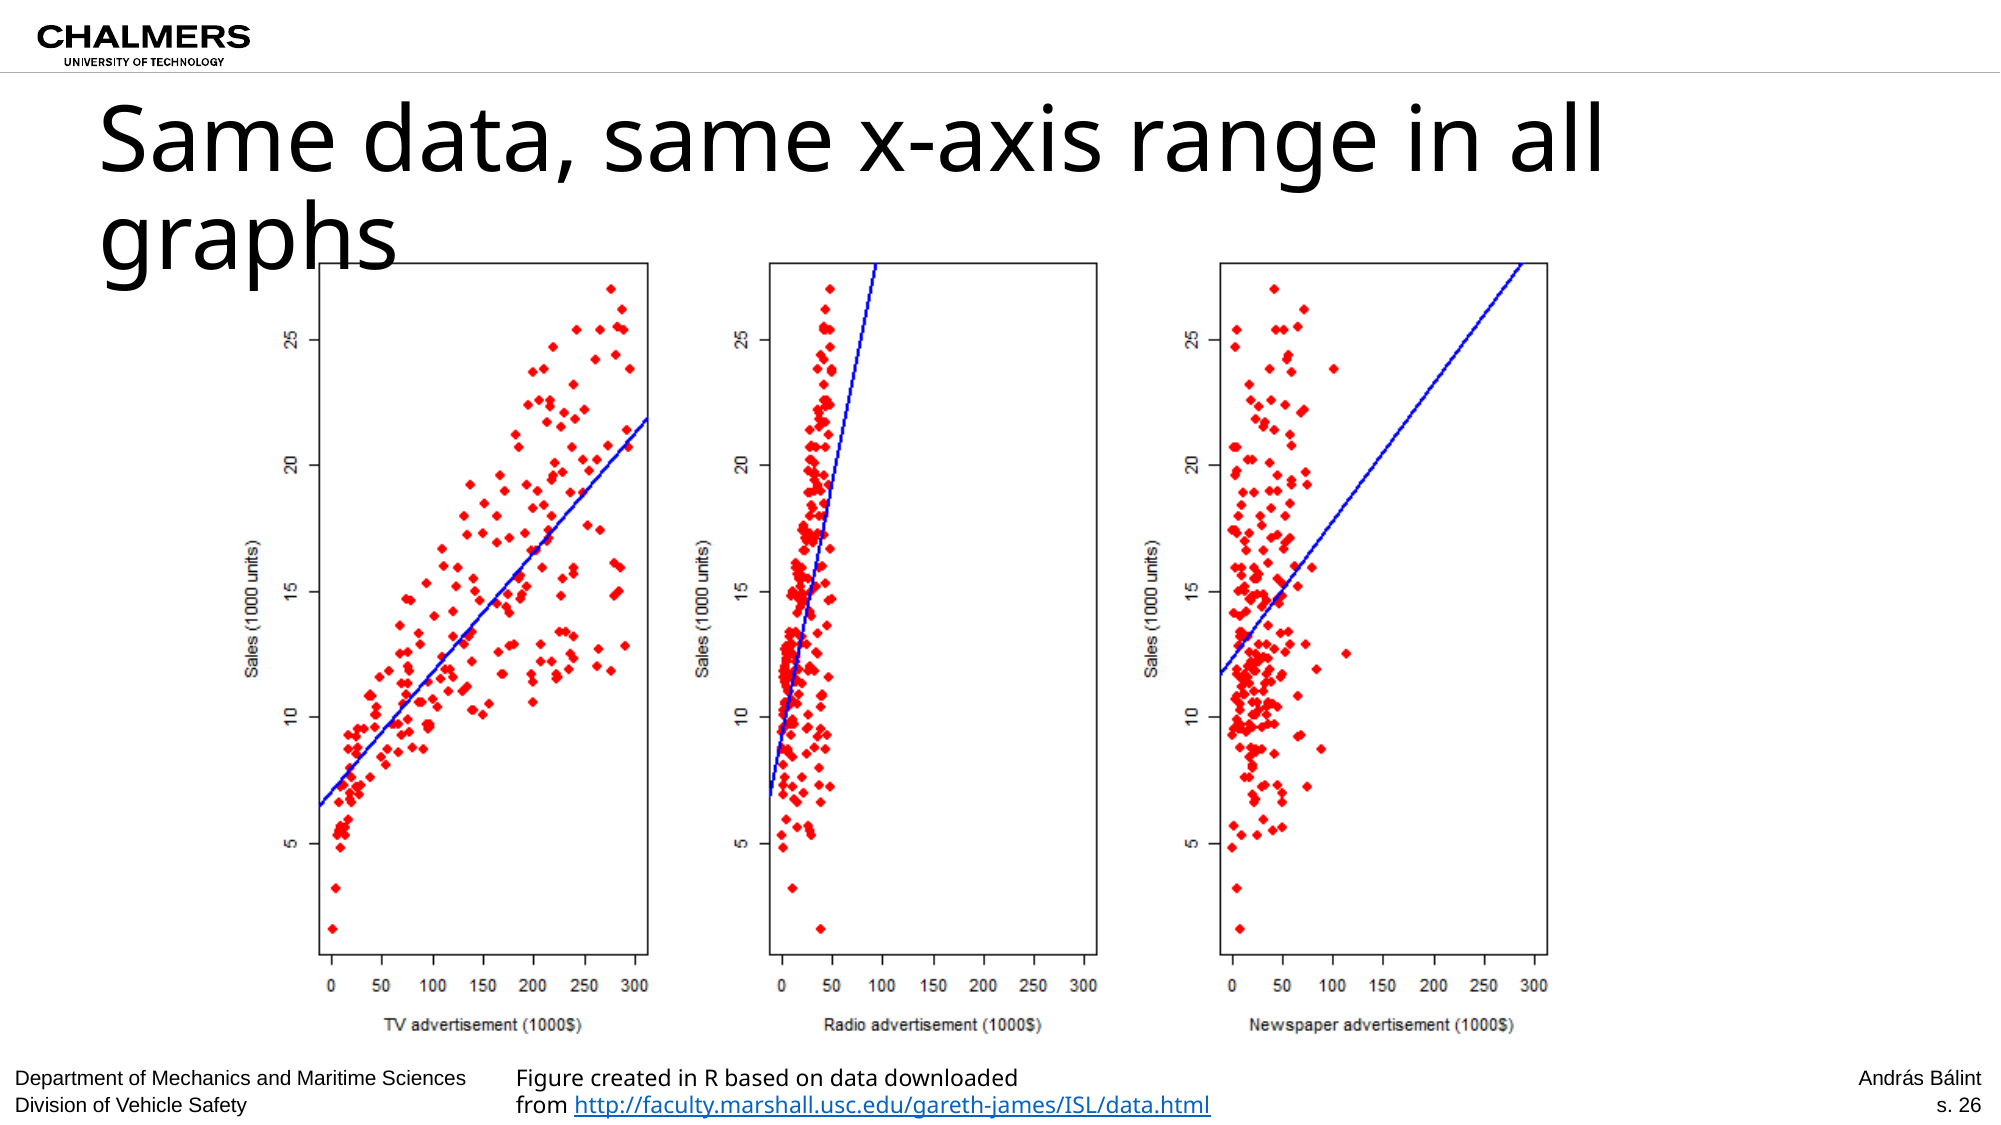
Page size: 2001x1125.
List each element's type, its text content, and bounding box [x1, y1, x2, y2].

picture [239, 183, 1589, 1056]
text_box Figure created in R based on data downloaded from http://faculty.marshall.usc.edu/gareth-james/ISL/data.html [501, 1056, 1226, 1125]
title Same data, same x-axis range in all graphs [83, 82, 1931, 300]
